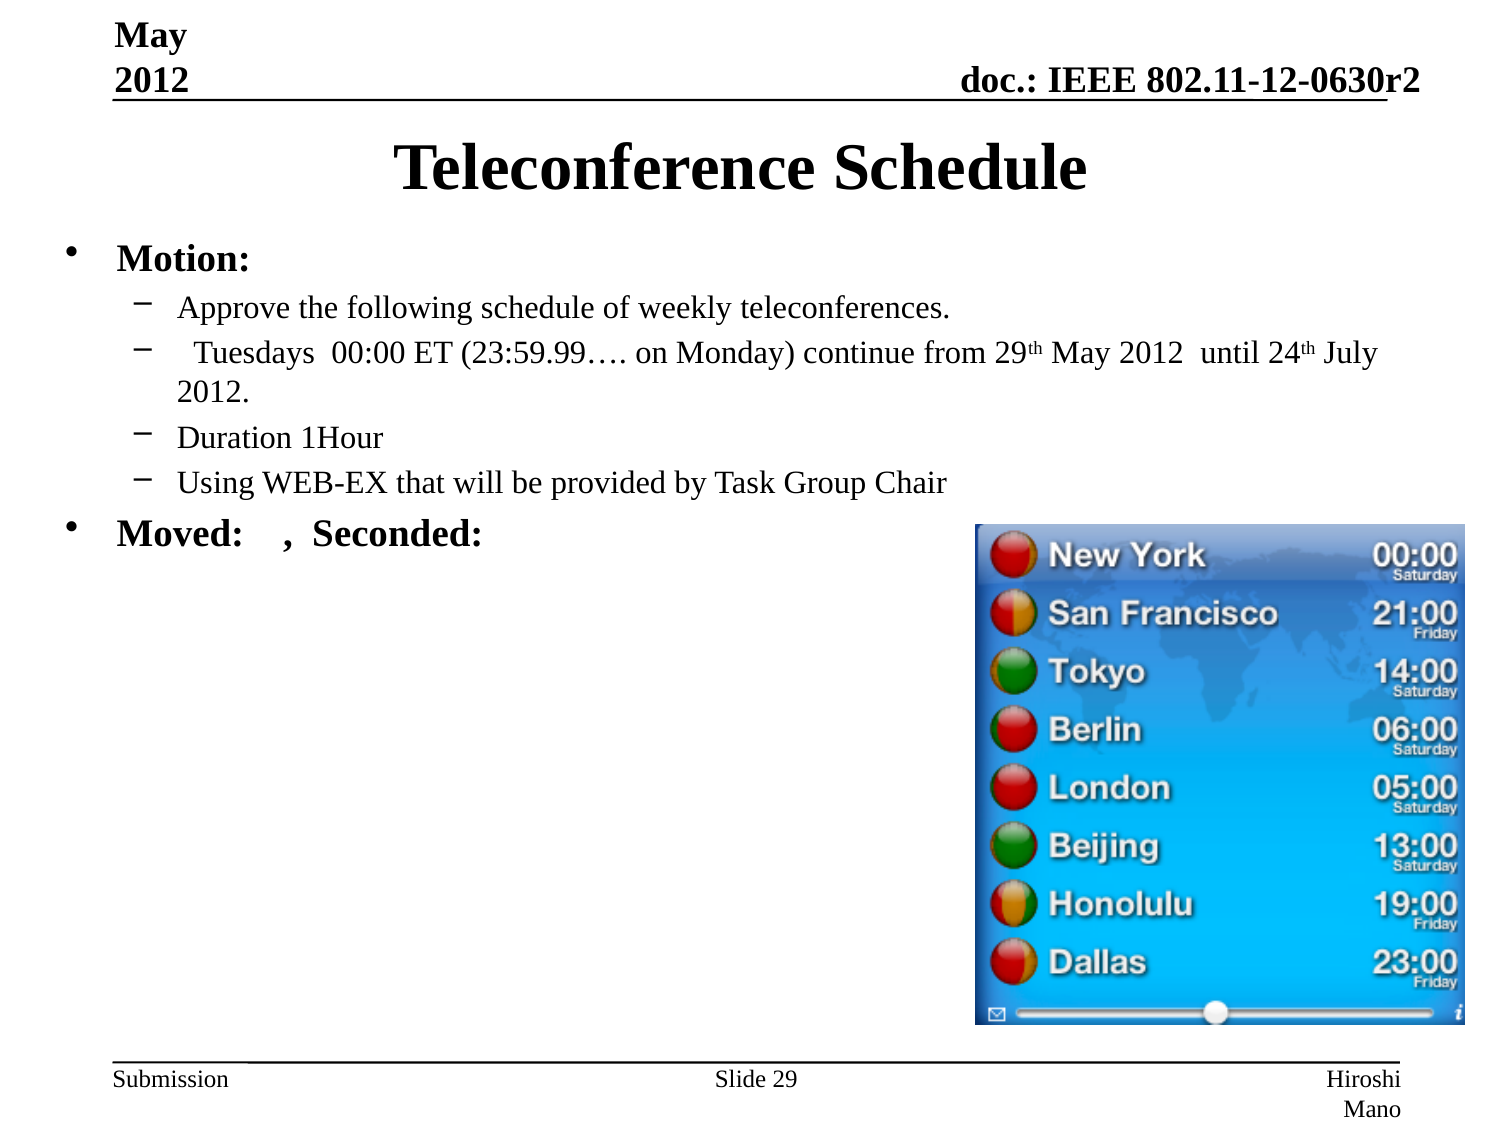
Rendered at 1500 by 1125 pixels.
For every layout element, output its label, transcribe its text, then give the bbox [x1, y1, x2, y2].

title Teleconference Schedule [112, 112, 1388, 213]
slide_number Slide 29 [712, 1061, 800, 1093]
list Motion: Approve the following schedule of weekly teleconferences. Tuesdays 00:00 ET (23:59.99…. on Monday) continue from 29th May 2012 until 24th July 2012. Duration 1Hour Using WEB-EX that will be provided by Task Group Chair Moved: , Seconded: [49, 224, 1426, 563]
footer Hiroshi Mano (ATRD, Root, Lab) [1324, 1061, 1402, 1093]
picture [974, 524, 1465, 1026]
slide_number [114, 54, 259, 101]
